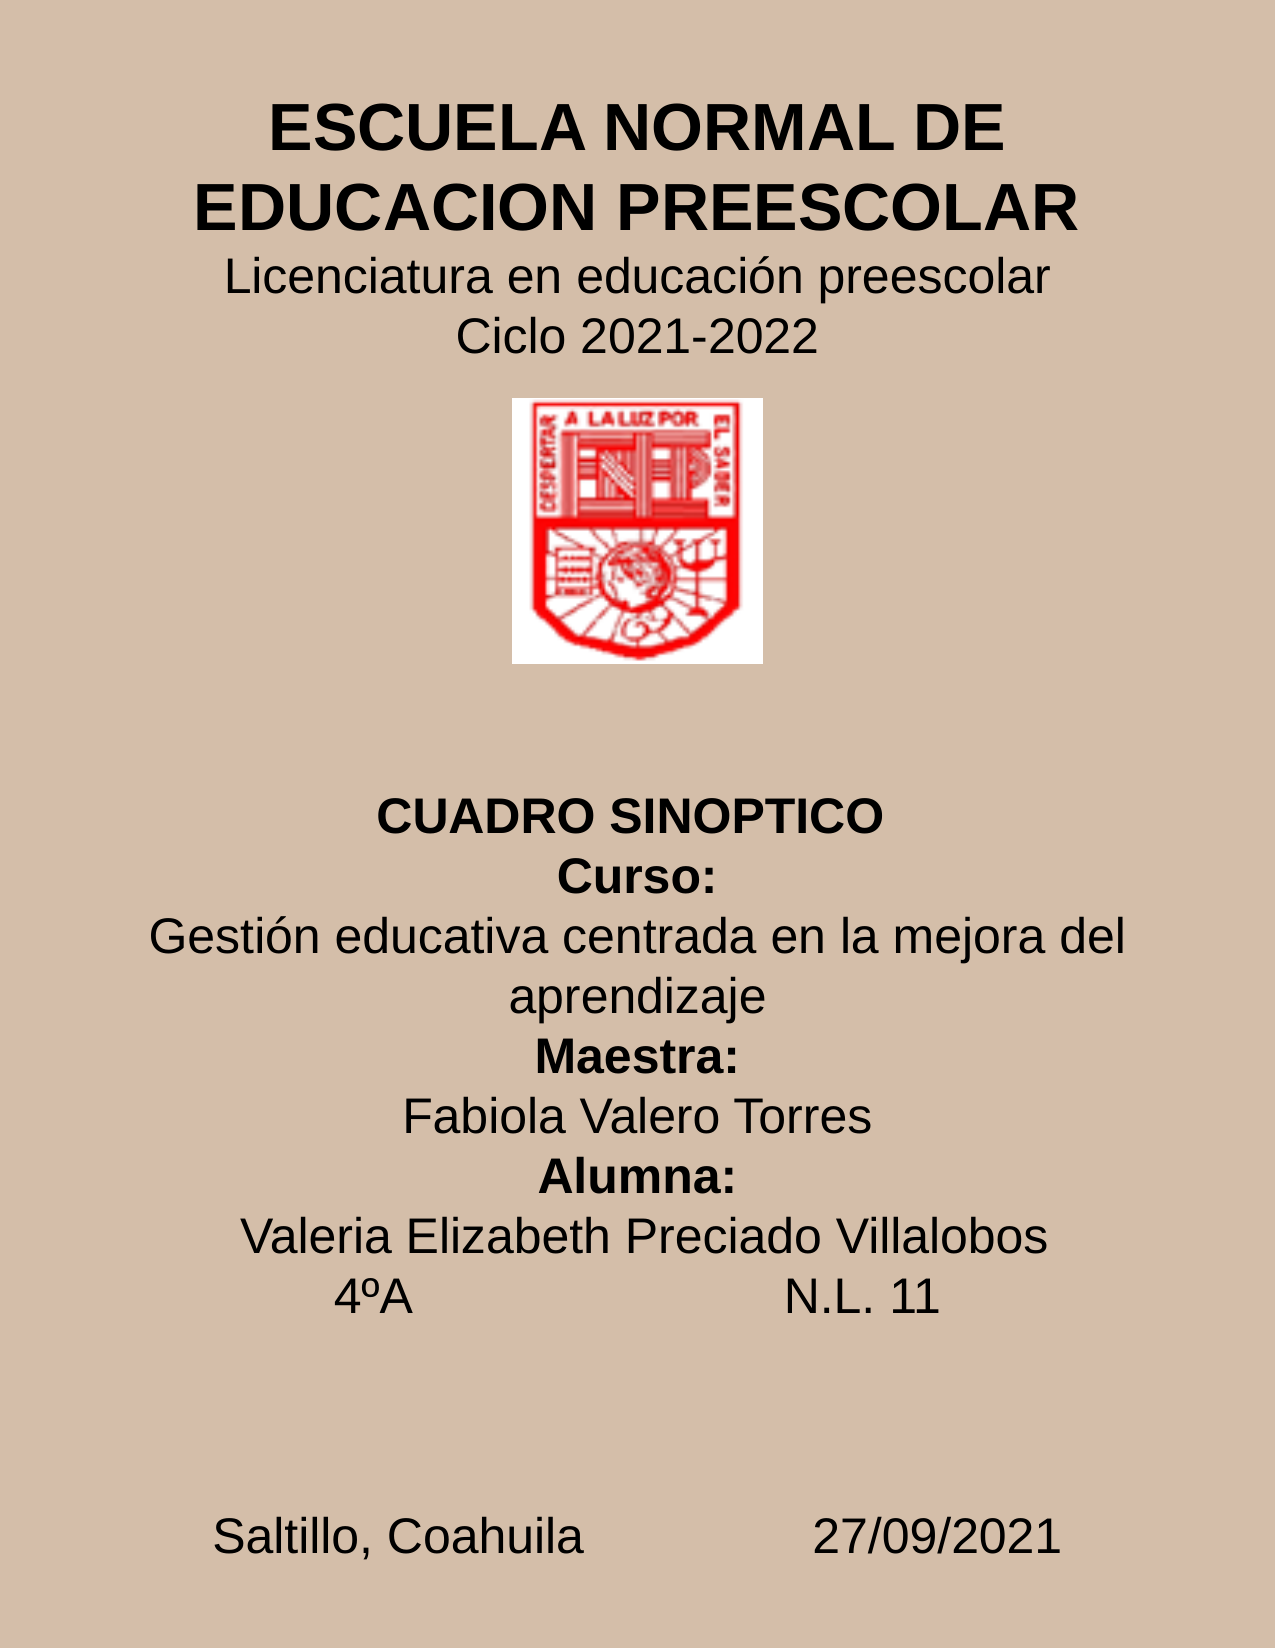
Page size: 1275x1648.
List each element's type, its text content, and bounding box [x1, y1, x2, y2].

text_box ESCUELA NORMAL DE EDUCACION PREESCOLAR Licenciatura en educación preescolar Ciclo 2021-2022 CUADRO SINOPTICO Curso: Gestión educativa centrada en la mejora del aprendizaje Maestra: Fabiola Valero Torres Alumna: Valeria Elizabeth Preciado Villalobos 4ºA N.L. 11 Saltillo, Coahuila 27/09/2021 [74, 76, 1200, 1572]
picture [511, 398, 764, 665]
